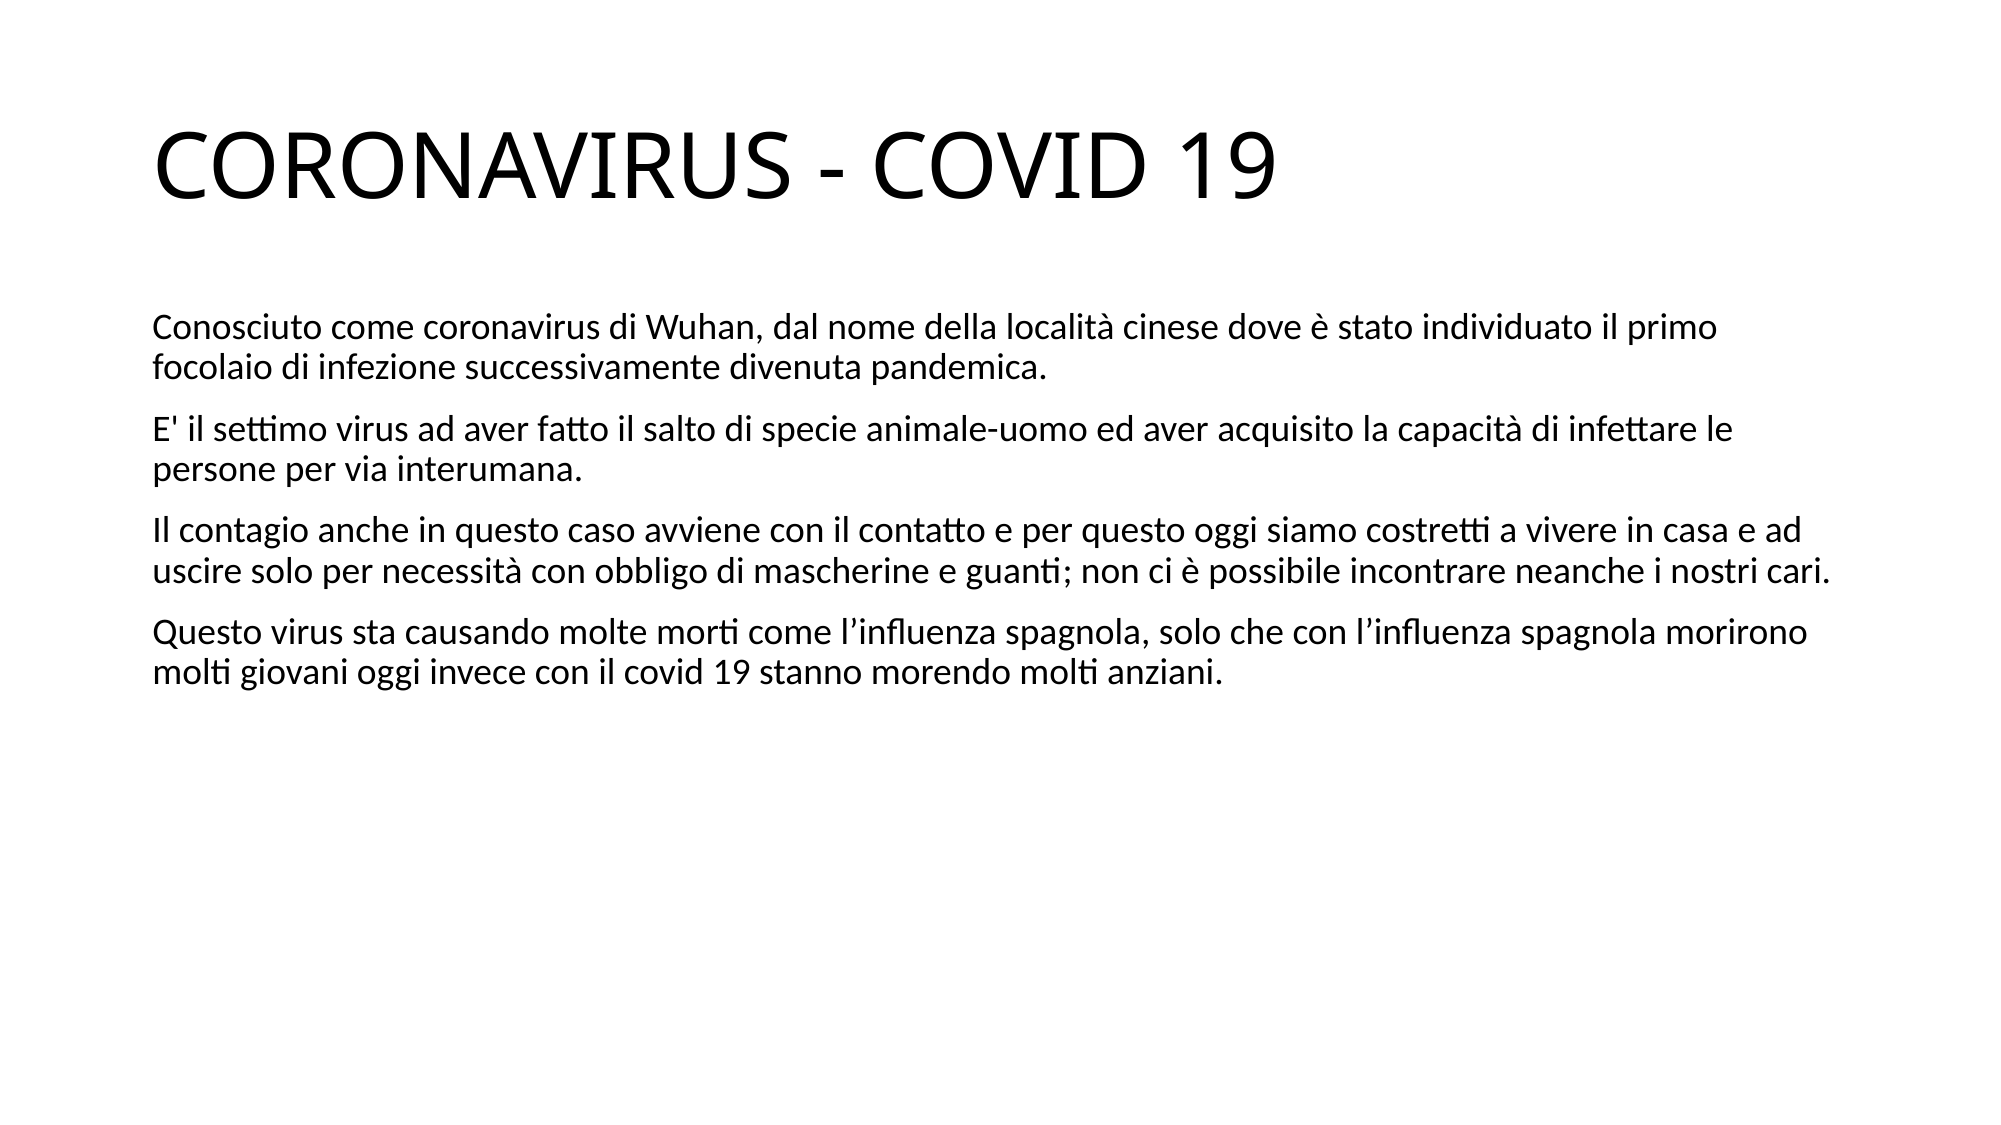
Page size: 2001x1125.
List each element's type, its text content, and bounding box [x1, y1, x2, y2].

title CORONAVIRUS - COVID 19 [137, 59, 1863, 278]
list Conosciuto come coronavirus di Wuhan, dal nome della località cinese dove è stato individuato il primo focolaio di infezione successivamente divenuta pandemica. E' il settimo virus ad aver fatto il salto di specie animale-uomo ed aver acquisito la capacità di infettare le persone per via interumana. Il contagio anche in questo caso avviene con il contatto e per questo oggi siamo costretti a vivere in casa e ad uscire solo per necessità con obbligo di mascherine e guanti; non ci è possibile incontrare neanche i nostri cari. Questo virus sta causando molte morti come l’influenza spagnola, solo che con l’influenza spagnola morirono molti giovani oggi invece con il covid 19 stanno morendo molti anziani. [137, 299, 1863, 1014]
